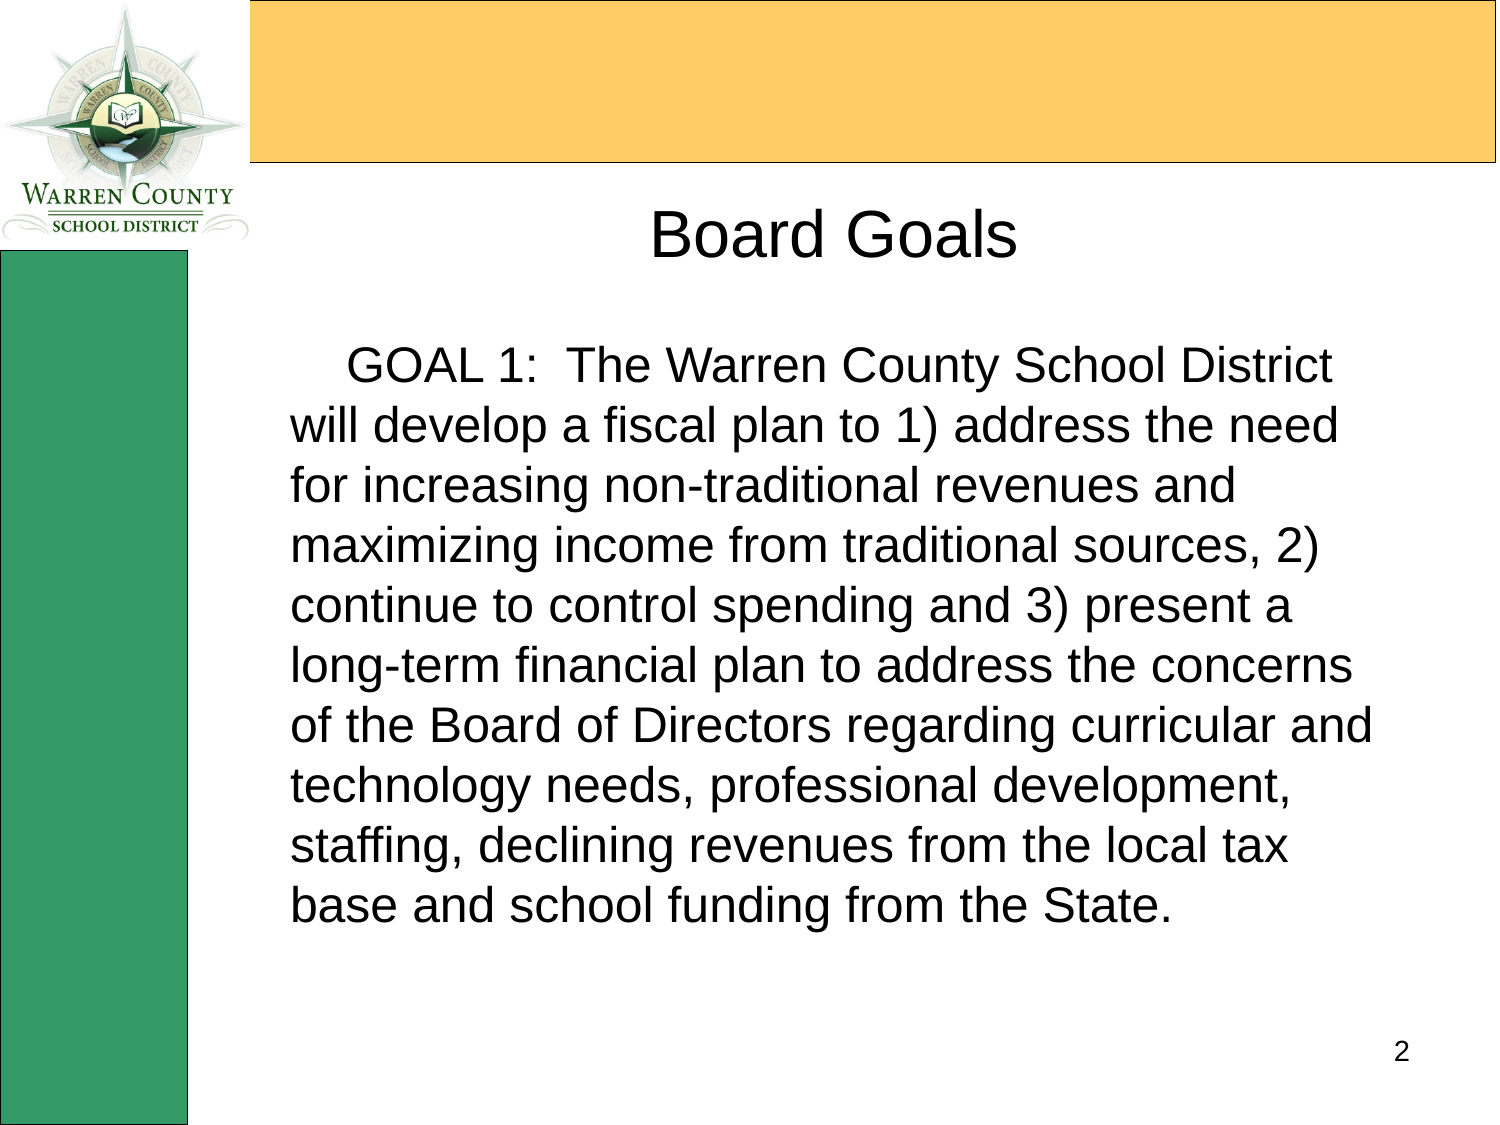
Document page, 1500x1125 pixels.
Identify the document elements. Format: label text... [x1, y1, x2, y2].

title Board Goals [262, 187, 1426, 276]
slide_number 2 [1074, 1024, 1425, 1103]
list GOAL 1: The Warren County School District will develop a fiscal plan to 1) address the need for increasing non-traditional revenues and maximizing income from traditional sources, 2) continue to control spending and 3) present a long-term financial plan to address the concerns of the Board of Directors regarding curricular and technology needs, professional development, staffing, declining revenues from the local tax base and school funding from the State. [274, 324, 1413, 1001]
picture [0, 0, 251, 251]
text_box [251, 0, 1496, 163]
text_box [0, 259, 188, 1125]
